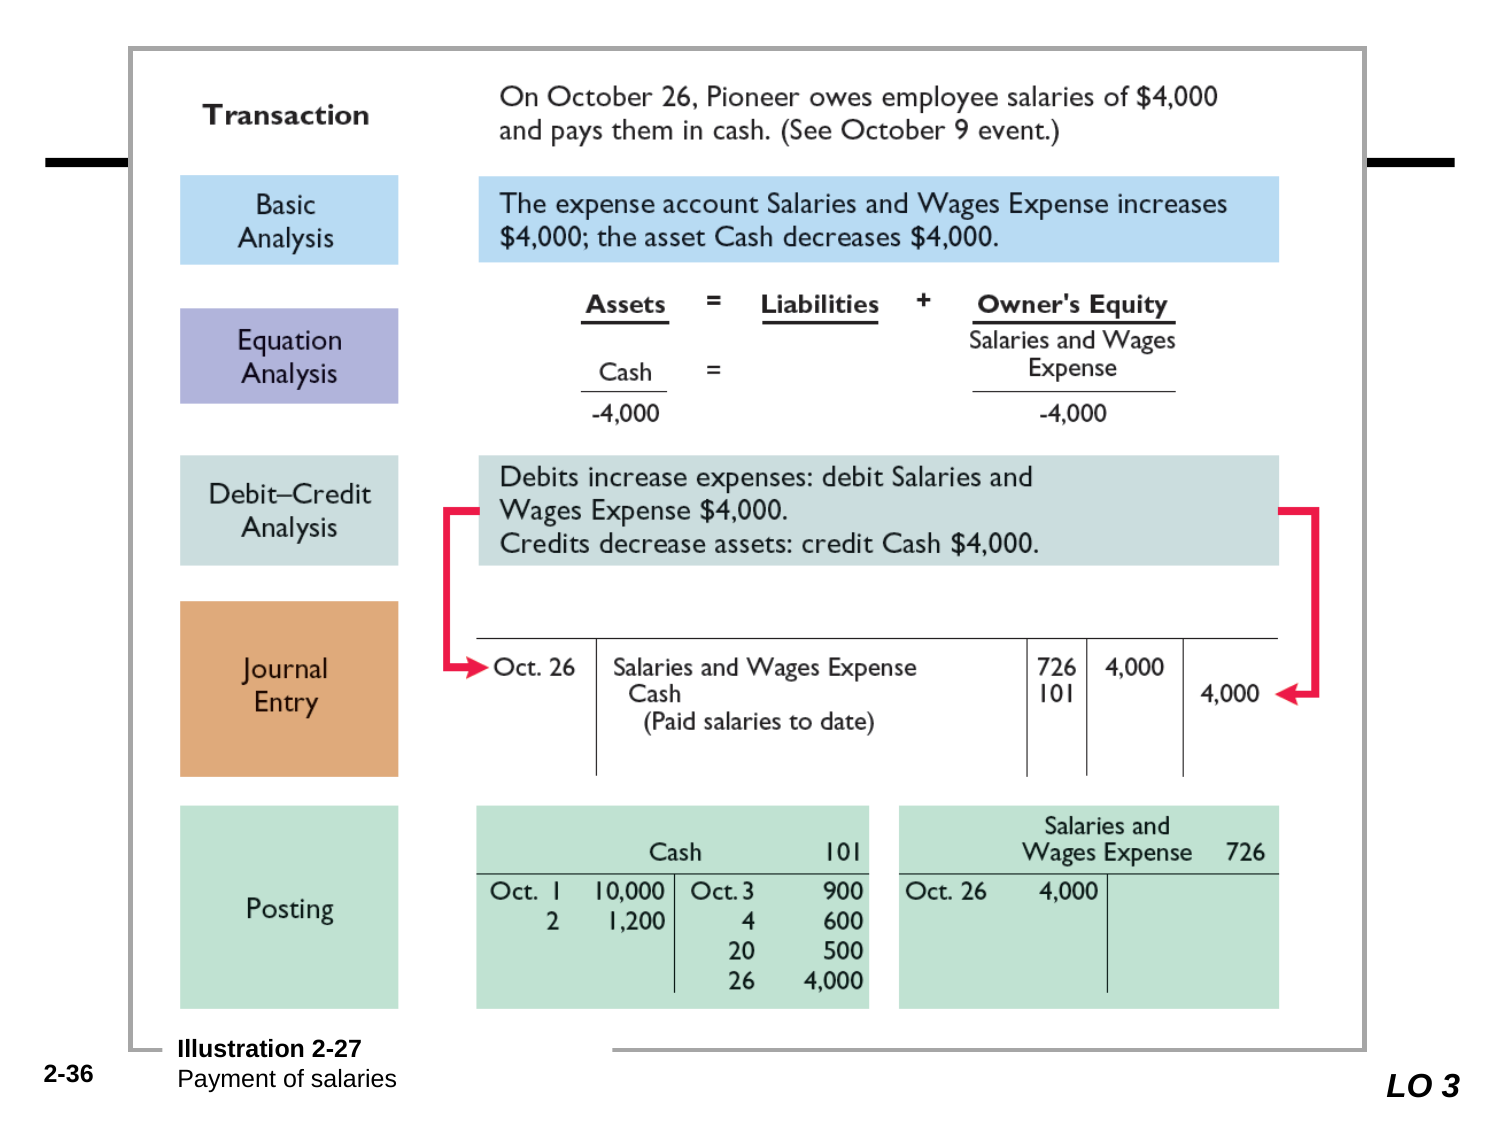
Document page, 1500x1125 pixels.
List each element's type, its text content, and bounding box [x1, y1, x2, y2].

text_box LO 3 [1324, 1057, 1475, 1112]
text_box Illustration 2-27 Payment of salaries [162, 1055, 613, 1100]
picture [132, 50, 1363, 1048]
